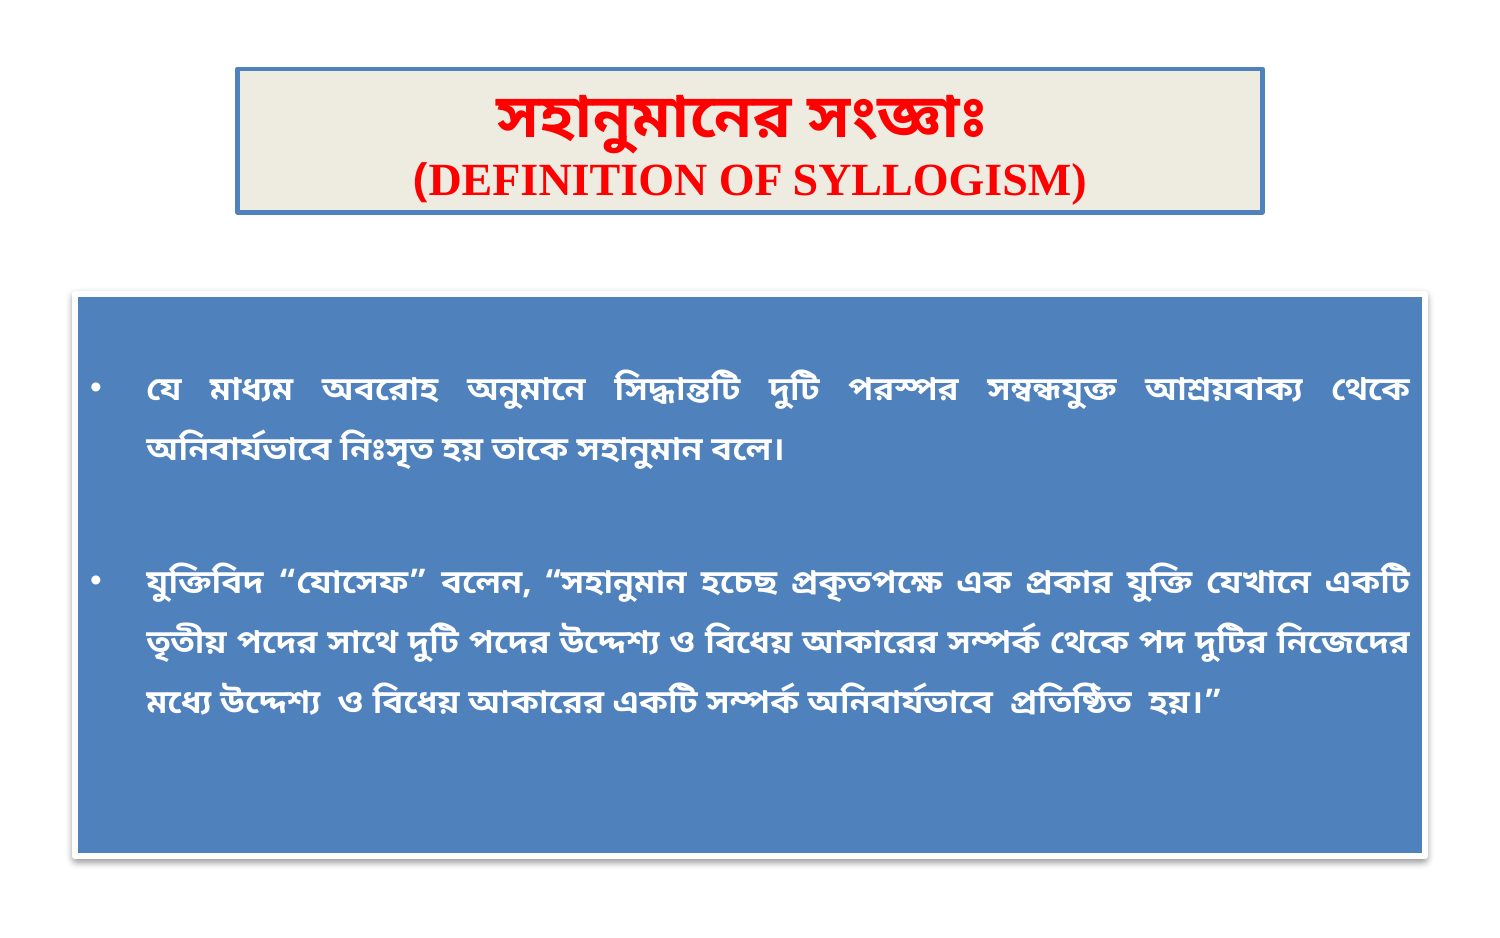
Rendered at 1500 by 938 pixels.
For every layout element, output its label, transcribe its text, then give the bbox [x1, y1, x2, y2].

list যে মাধ্যম অবরোহ অনুমানে সিদ্ধান্তটি দুটি পরস্পর সম্বন্ধযুক্ত আশ্রয়বাক্য থেকে অনিবার্যভাবে নিঃসৃত হয় তাকে সহানুমান বলে। যুক্তিবিদ “যোসেফ” বলেন, “সহানুমান হচেছ প্রকৃতপক্ষে এক প্রকার যুক্তি যেখানে একটি তৃতীয় পদের সাথে দুটি পদের উদ্দেশ্য ও বিধেয় আকারের সম্পর্ক থেকে পদ দুটির নিজেদের মধ্যে উদ্দেশ্য ও বিধেয় আকারের একটি সম্পর্ক অনিবার্যভাবে প্রতিষ্ঠিত হয়।” [72, 291, 1428, 859]
title সহানুমানের সংজ্ঞাঃ (DEFINITION OF SYLLOGISM) [235, 67, 1265, 215]
